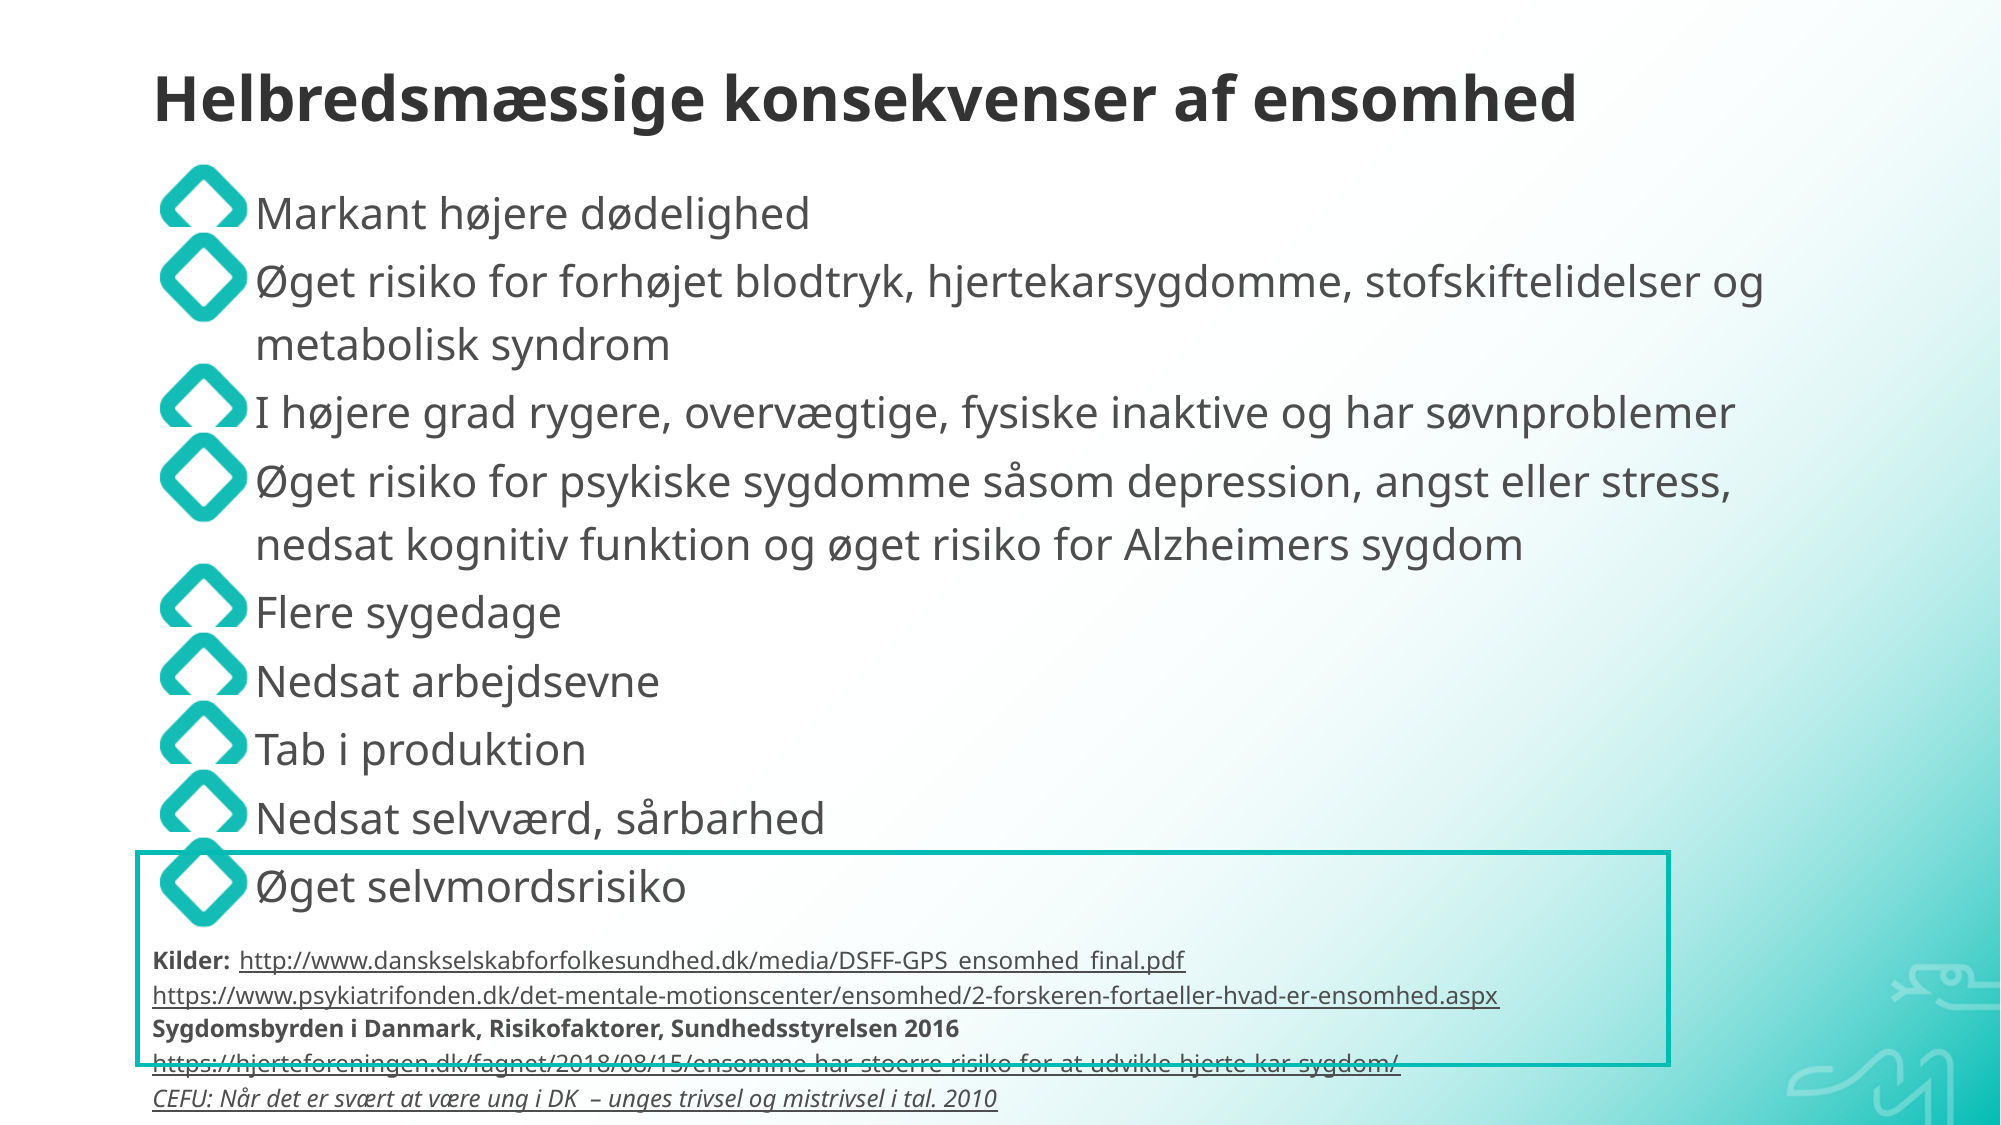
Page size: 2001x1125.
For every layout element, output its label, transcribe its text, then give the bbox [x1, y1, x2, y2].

text_box [136, 852, 1669, 1066]
picture [152, 558, 256, 852]
picture [0, 0, 2001, 1125]
list Markant højere dødelighed Øget risiko for forhøjet blodtryk, hjertekarsygdomme, stofskiftelidelser og metabolisk syndrom I højere grad rygere, overvægtige, fysiske inaktive og har søvnproblemer Øget risiko for psykiske sygdomme såsom depression, angst eller stress, nedsat kognitiv funktion og øget risiko for Alzheimers sygdom Flere sygedage Nedsat arbejdsevne Tab i produktion Nedsat selvværd, sårbarhed Øget selvmordsrisiko Kilder: http://www.danskselskabforfolkesundhed.dk/media/DSFF-GPS_ensomhed_final.pdf https://www.psykiatrifonden.dk/det-mentale-motionscenter/ensomhed/2-forskeren-fortaeller-hvad-er-ensomhed.aspx Sygdomsbyrden i Danmark, Risikofaktorer, Sundhedsstyrelsen 2016 https://hjerteforeningen.dk/fagnet/2018/08/15/ensomme-har-stoerre-risiko-for-at-udvikle-hjerte-kar-sygdom/ CEFU: Når det er svært at være ung i DK – unges trivsel og mistrivsel i tal. 2010 [137, 167, 1863, 1125]
title Helbredsmæssige konsekvenser af ensomhed [137, 59, 1863, 167]
picture [152, 358, 256, 533]
picture [152, 159, 256, 333]
